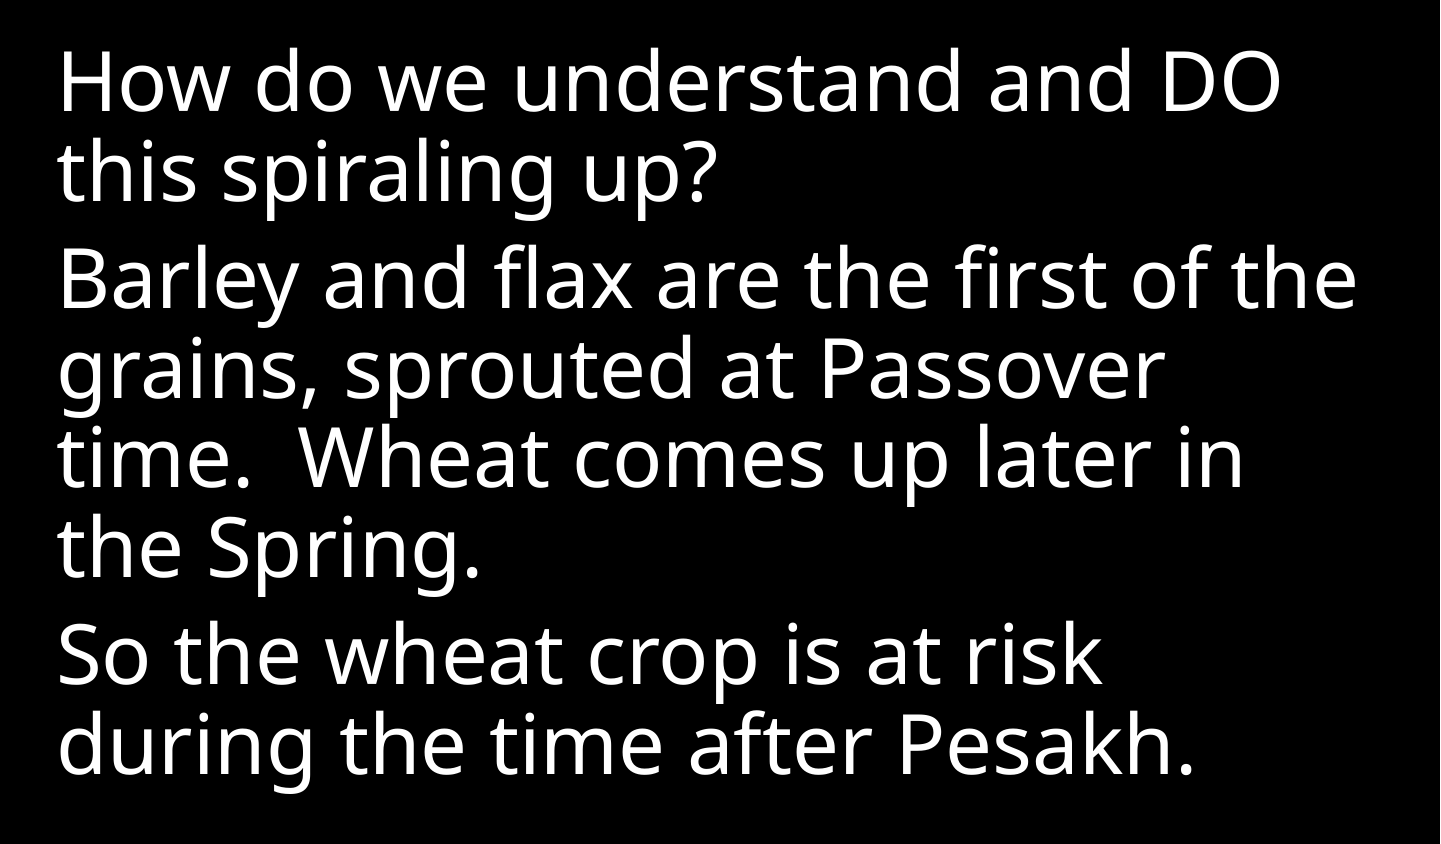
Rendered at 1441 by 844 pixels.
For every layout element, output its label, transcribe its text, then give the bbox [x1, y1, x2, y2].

list How do we understand and DO this spiraling up? Barley and flax are the first of the grains, sprouted at Passover time. Wheat comes up later in the Spring. So the wheat crop is at risk during the time after Pesakh. [45, 34, 1396, 844]
